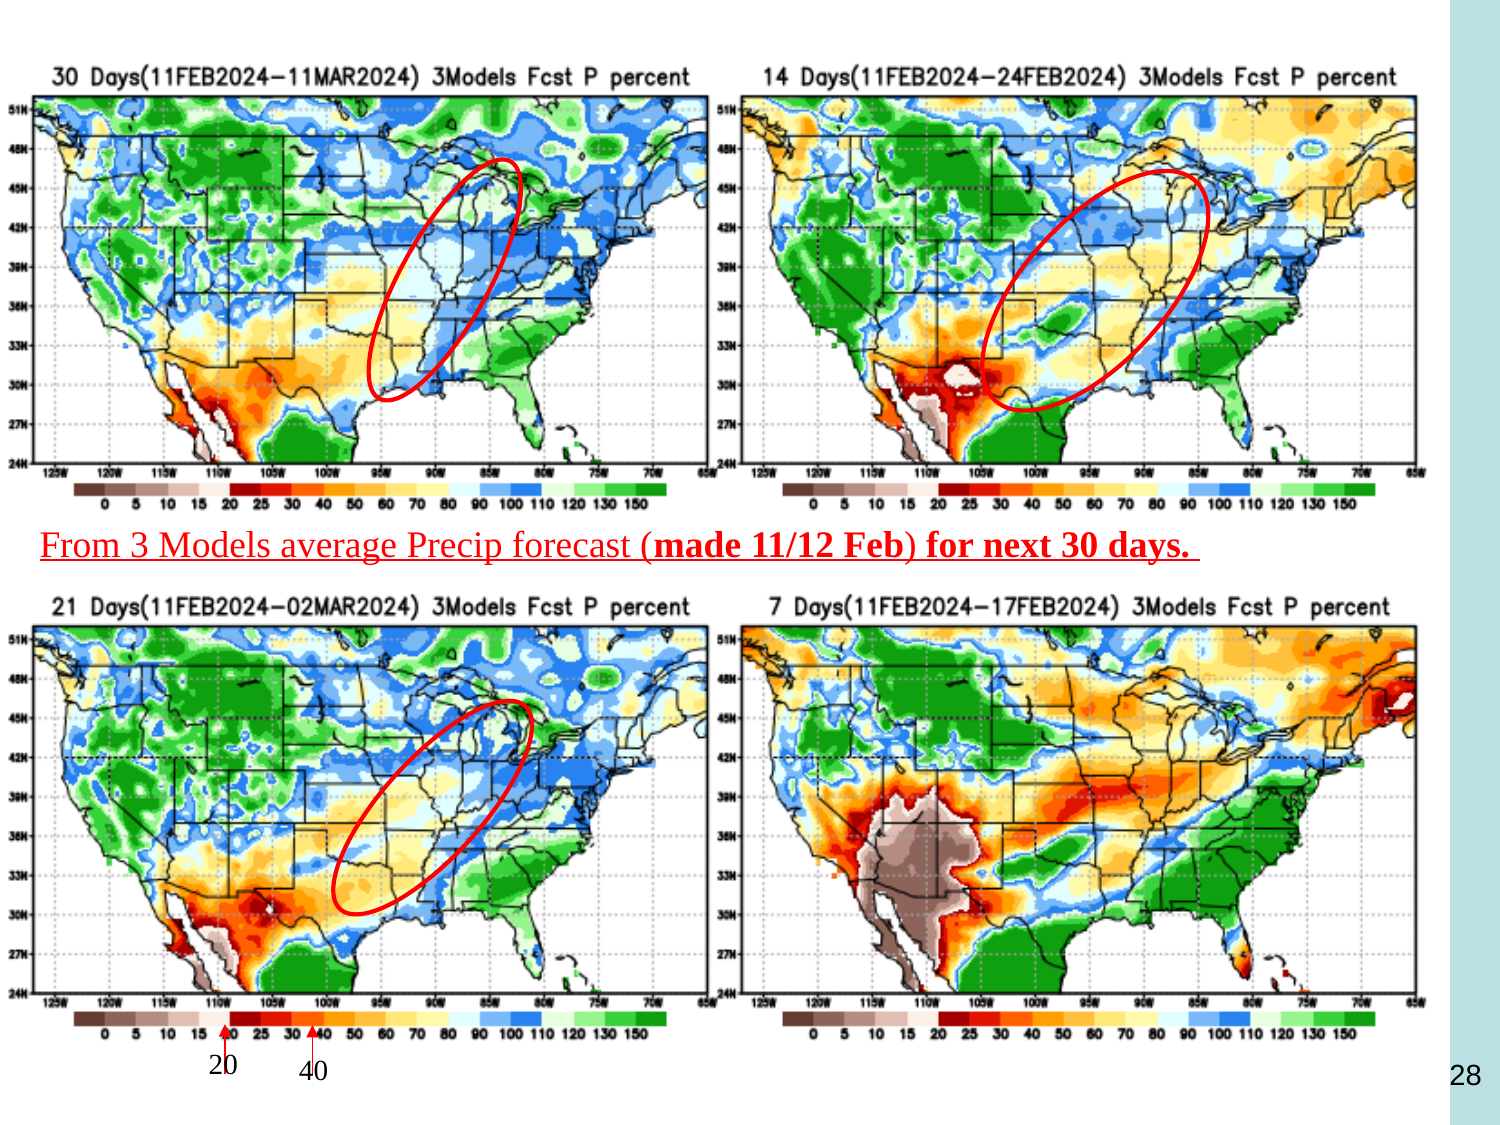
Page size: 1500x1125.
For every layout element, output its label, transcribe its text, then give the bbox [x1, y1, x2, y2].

picture [0, 0, 1451, 1125]
slide_number 28 [1454, 1048, 1498, 1101]
